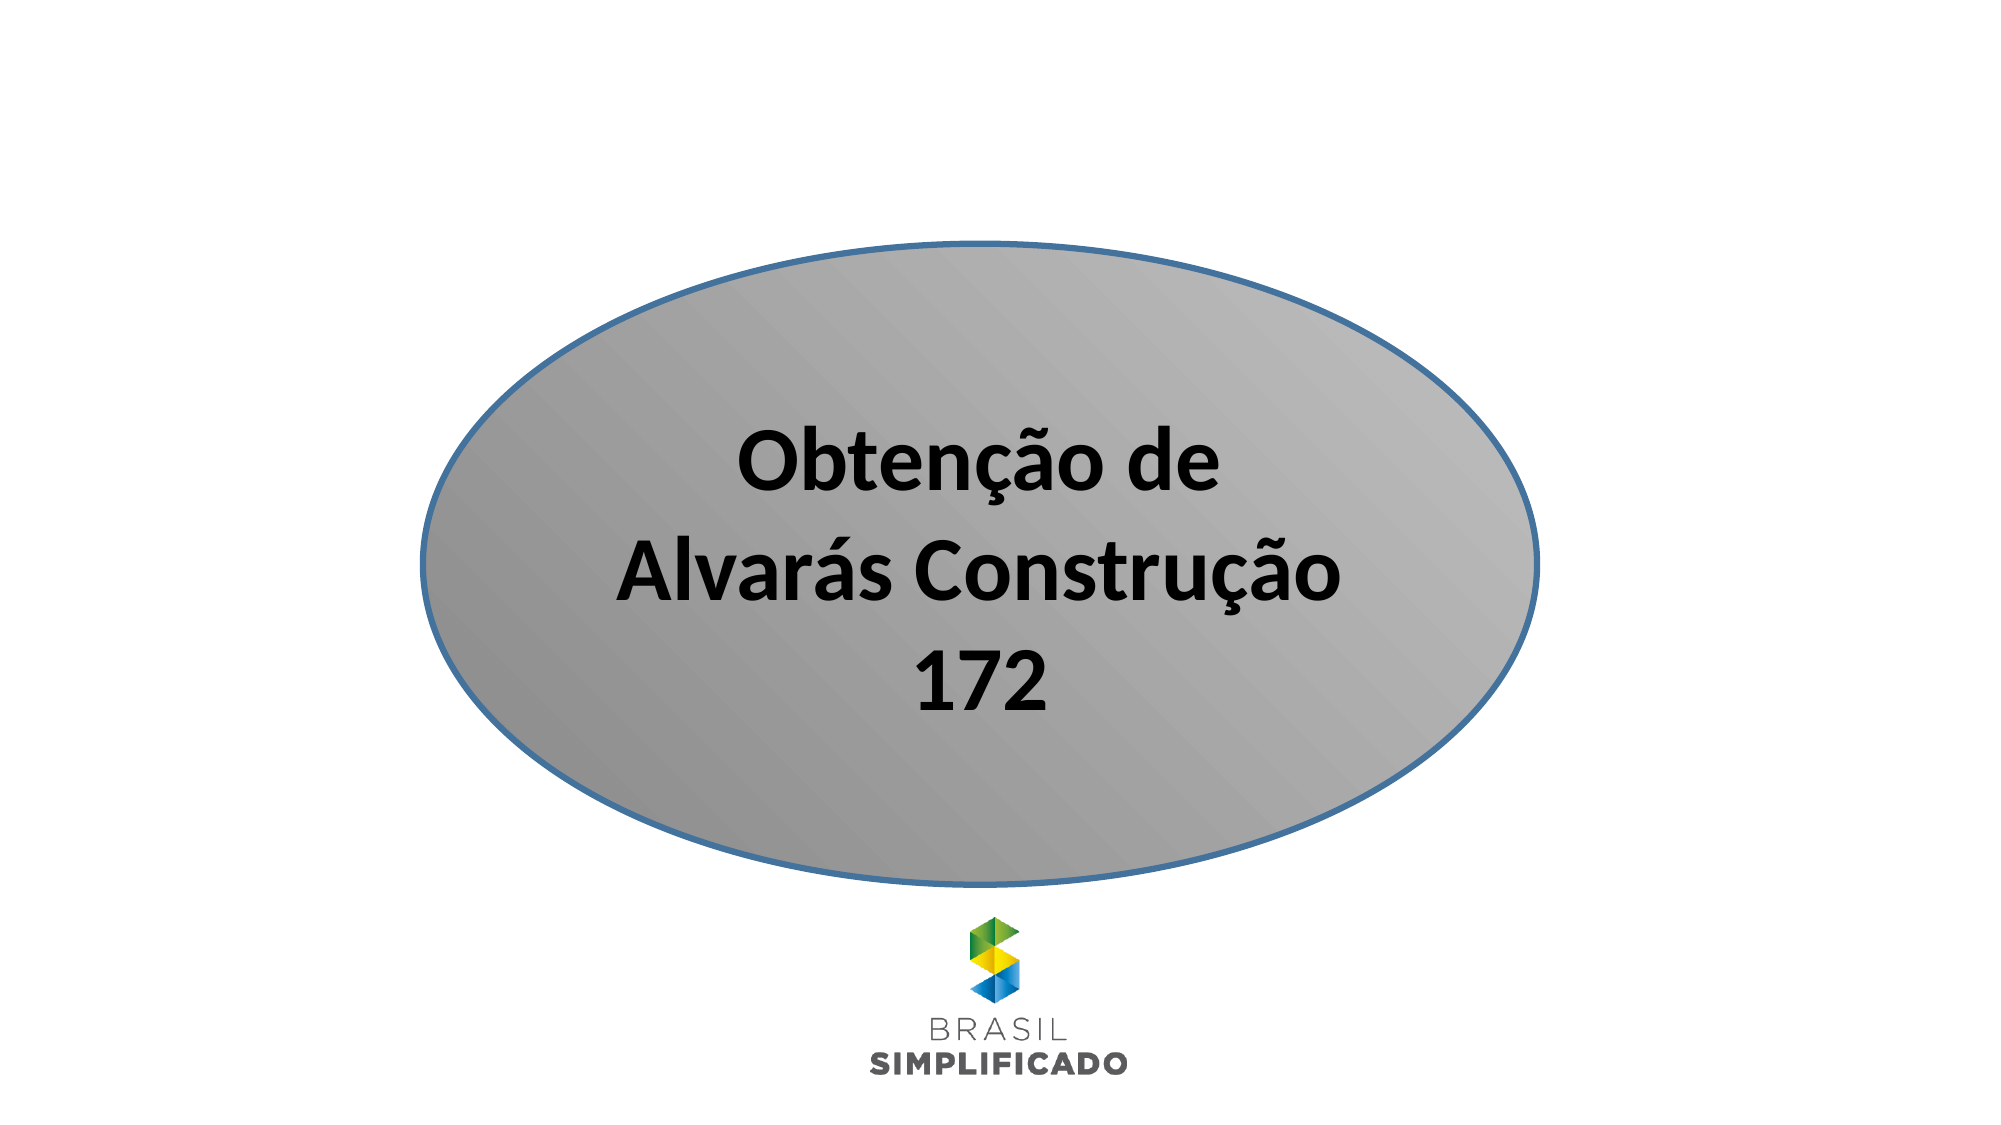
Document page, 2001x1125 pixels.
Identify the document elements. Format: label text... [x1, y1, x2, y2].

picture [870, 917, 1127, 1075]
text_box Obtenção de Alvarás Construção 172 [421, 242, 1539, 886]
